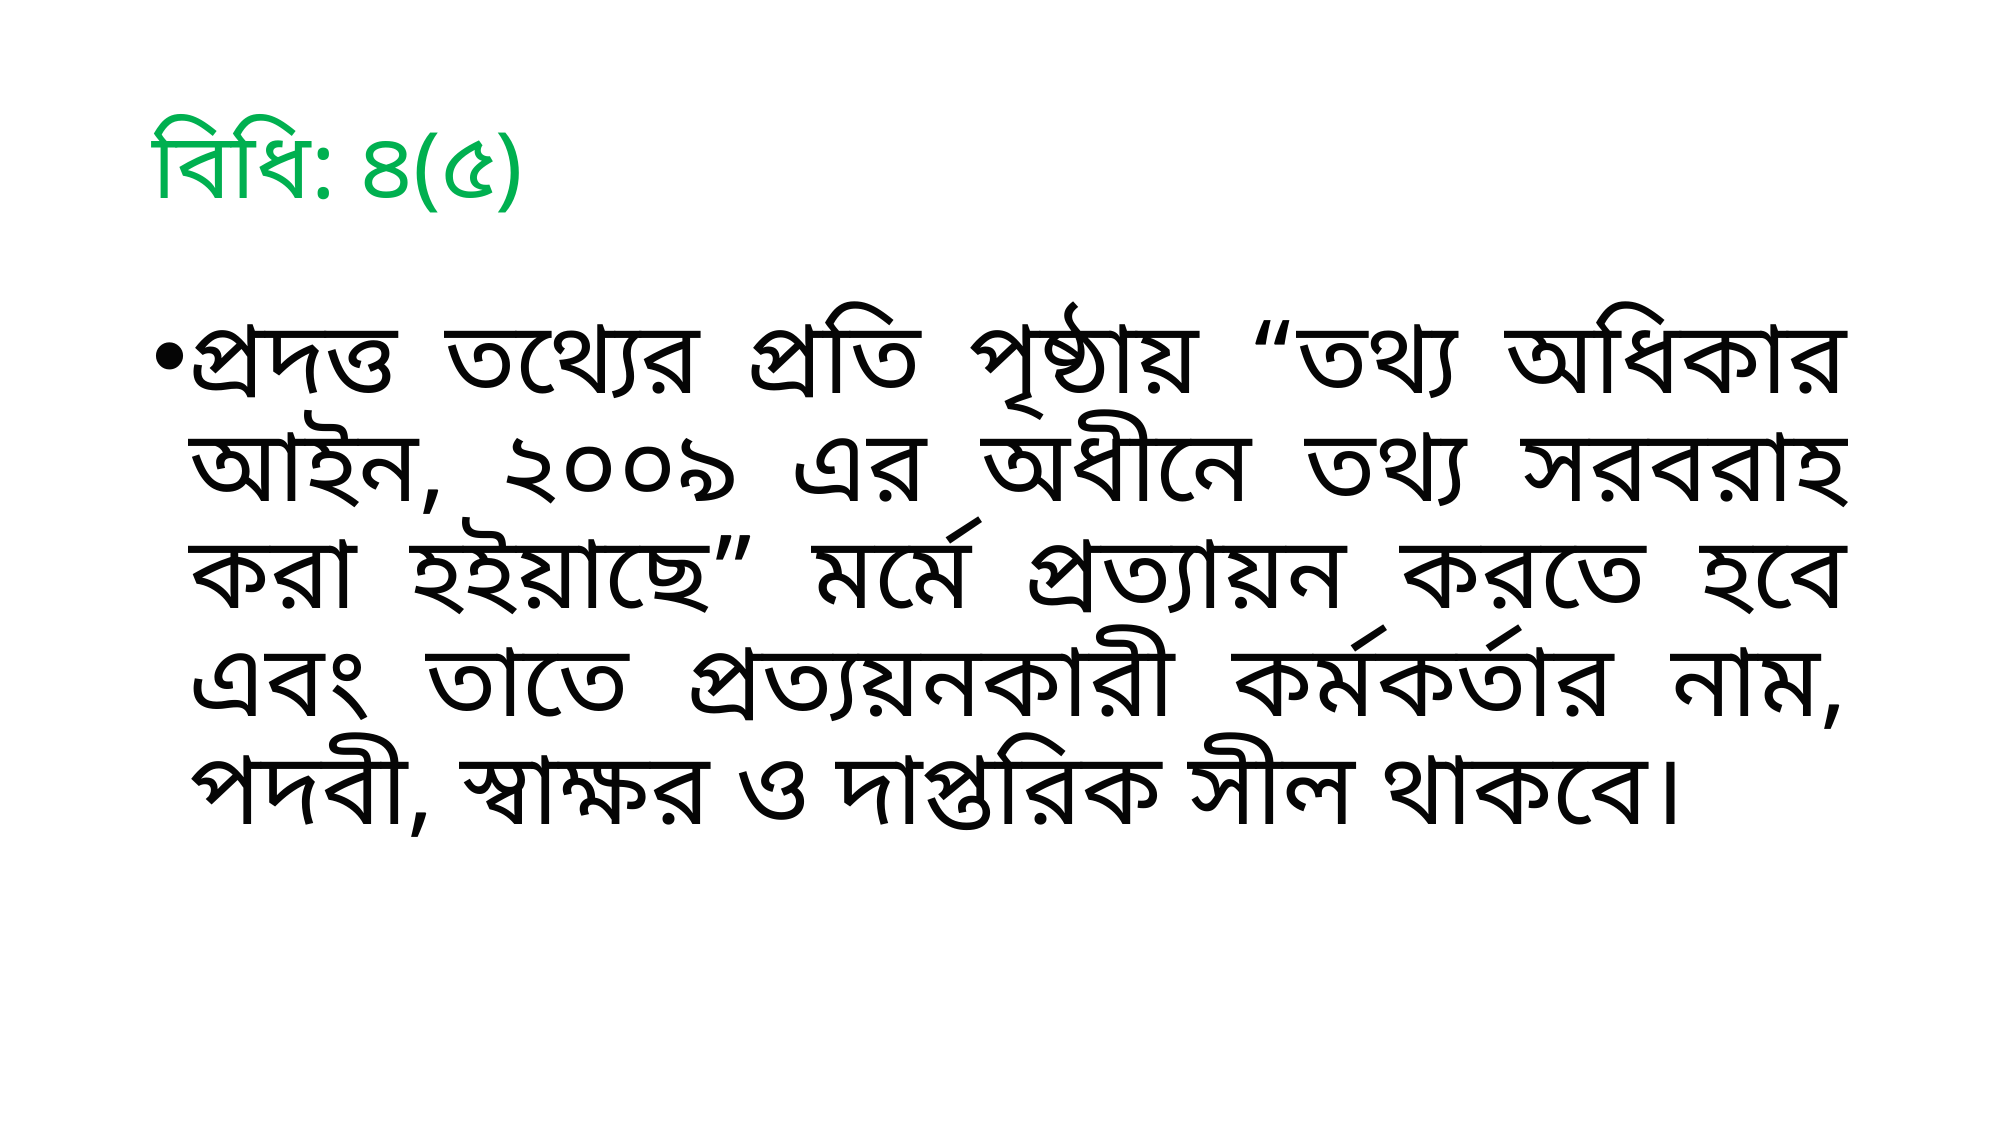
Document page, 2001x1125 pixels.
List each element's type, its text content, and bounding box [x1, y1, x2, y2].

list প্রদত্ত তথ্যের প্রতি পৃষ্ঠায় “তথ্য অধিকার আইন, ২০০৯ এর অধীনে তথ্য সরবরাহ করা হইয়াছে” মর্মে প্রত্যায়ন করতে হবে এবং তাতে প্রত্যয়নকারী কর্মকর্তার নাম, পদবী, স্বাক্ষর ও দাপ্তরিক সীল থাকবে। [137, 299, 1863, 1014]
title বিধি: ৪(৫) [137, 59, 1863, 278]
